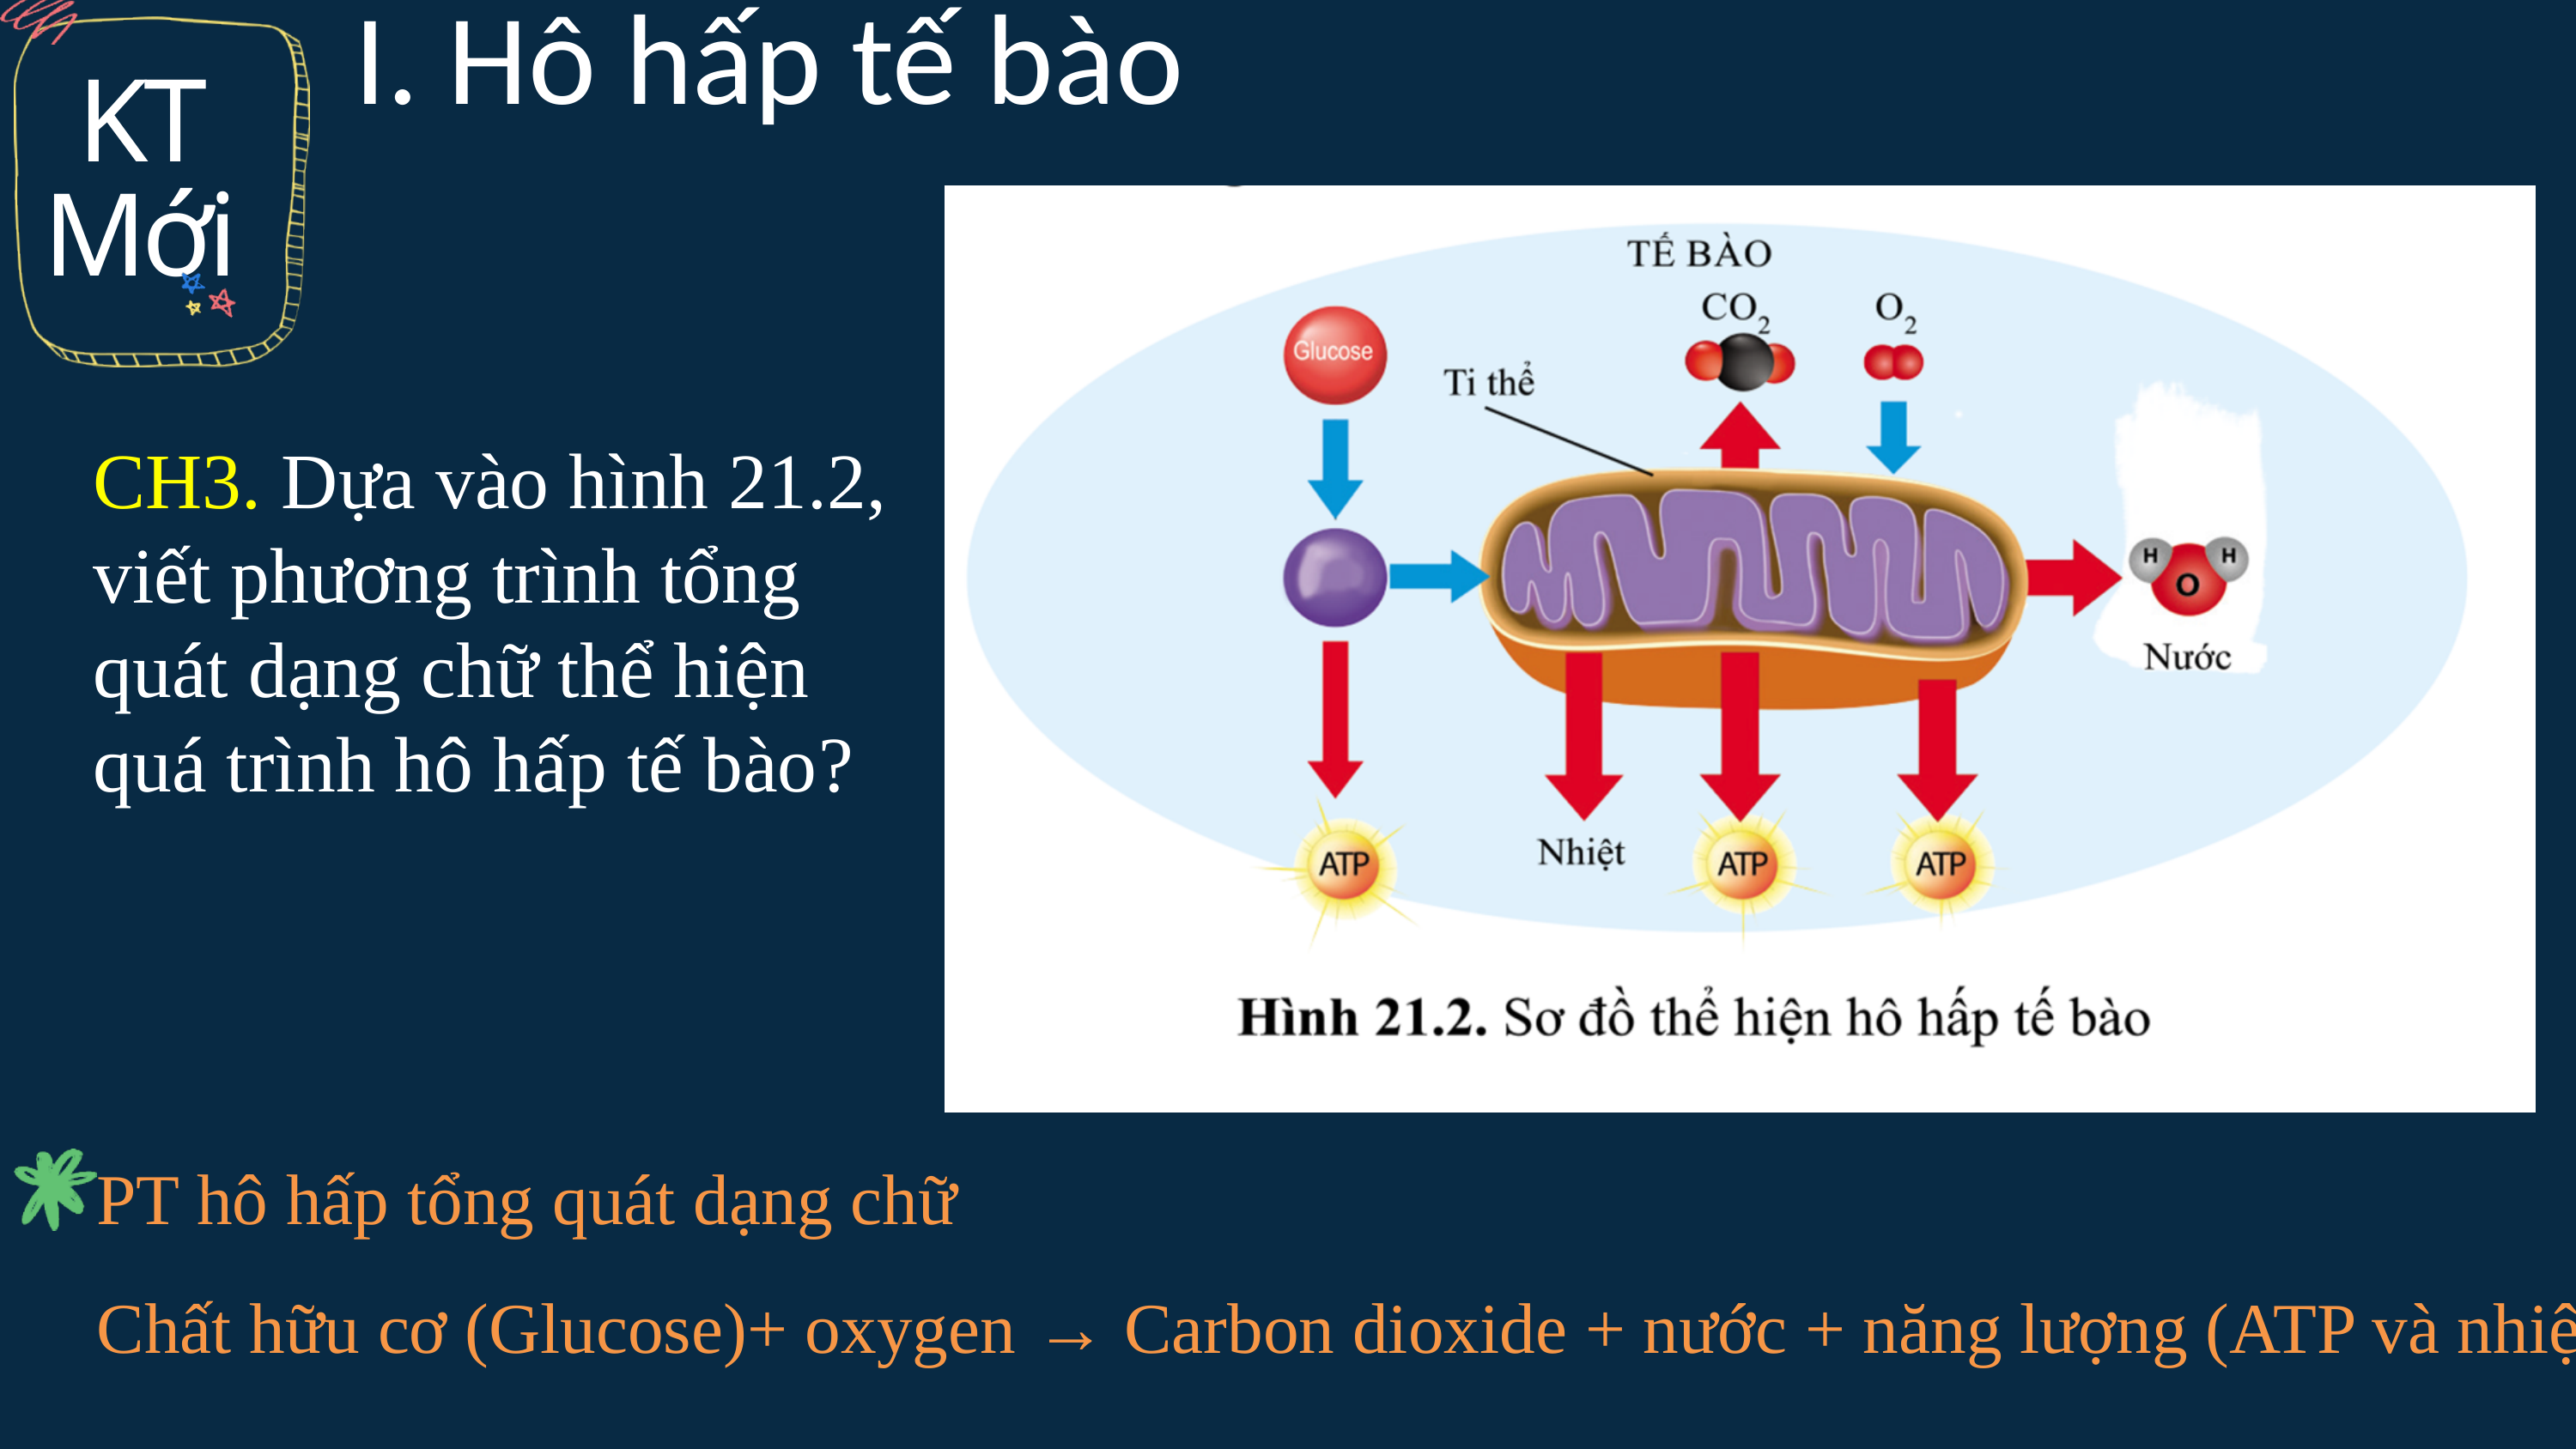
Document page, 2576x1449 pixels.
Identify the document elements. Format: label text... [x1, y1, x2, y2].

text_box I. Hô hấp tế bào [354, 70, 1473, 130]
text_box CH3. Dựa vào hình 21.2, viết phương trình tổng quát dạng chữ thể hiện quá trình hô hấp tế bào? [80, 423, 902, 815]
text_box PT hô hấp tổng quát dạng chữ Chất hữu cơ (Glucose)+ oxygen → Carbon dioxide + nước + năng lượng (ATP và nhiệt) [96, 1110, 2576, 1368]
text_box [0, 0, 310, 367]
picture [14, 1149, 97, 1231]
picture [944, 185, 2536, 1113]
